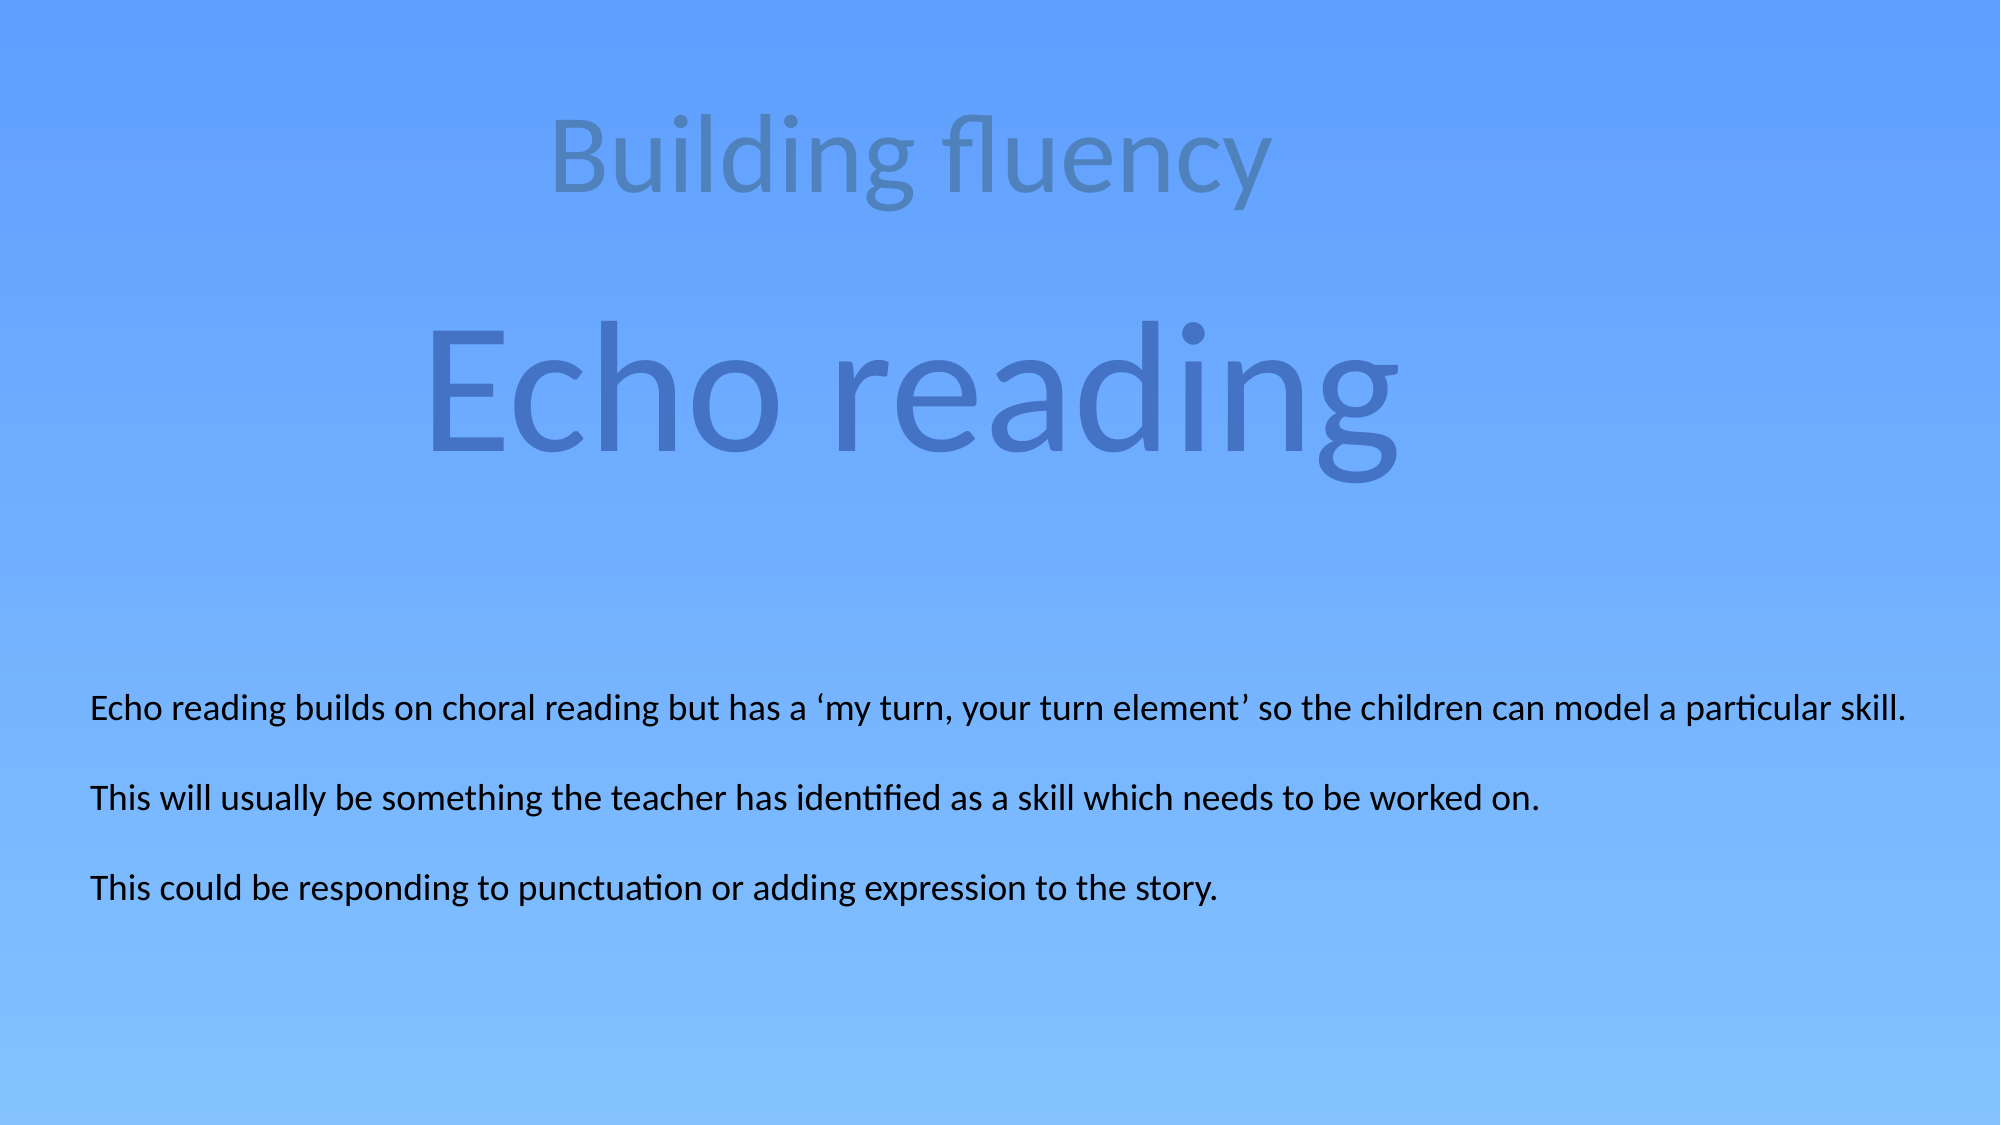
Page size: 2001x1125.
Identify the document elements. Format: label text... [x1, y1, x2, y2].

text_box Building fluency [533, 72, 1290, 223]
text_box Echo reading builds on choral reading but has a ‘my turn, your turn element’ so the children can model a particular skill. This will usually be something the teacher has identified as a skill which needs to be worked on. This could be responding to punctuation or adding expression to the story. [75, 675, 1925, 916]
text_box Echo reading [324, 256, 1498, 497]
